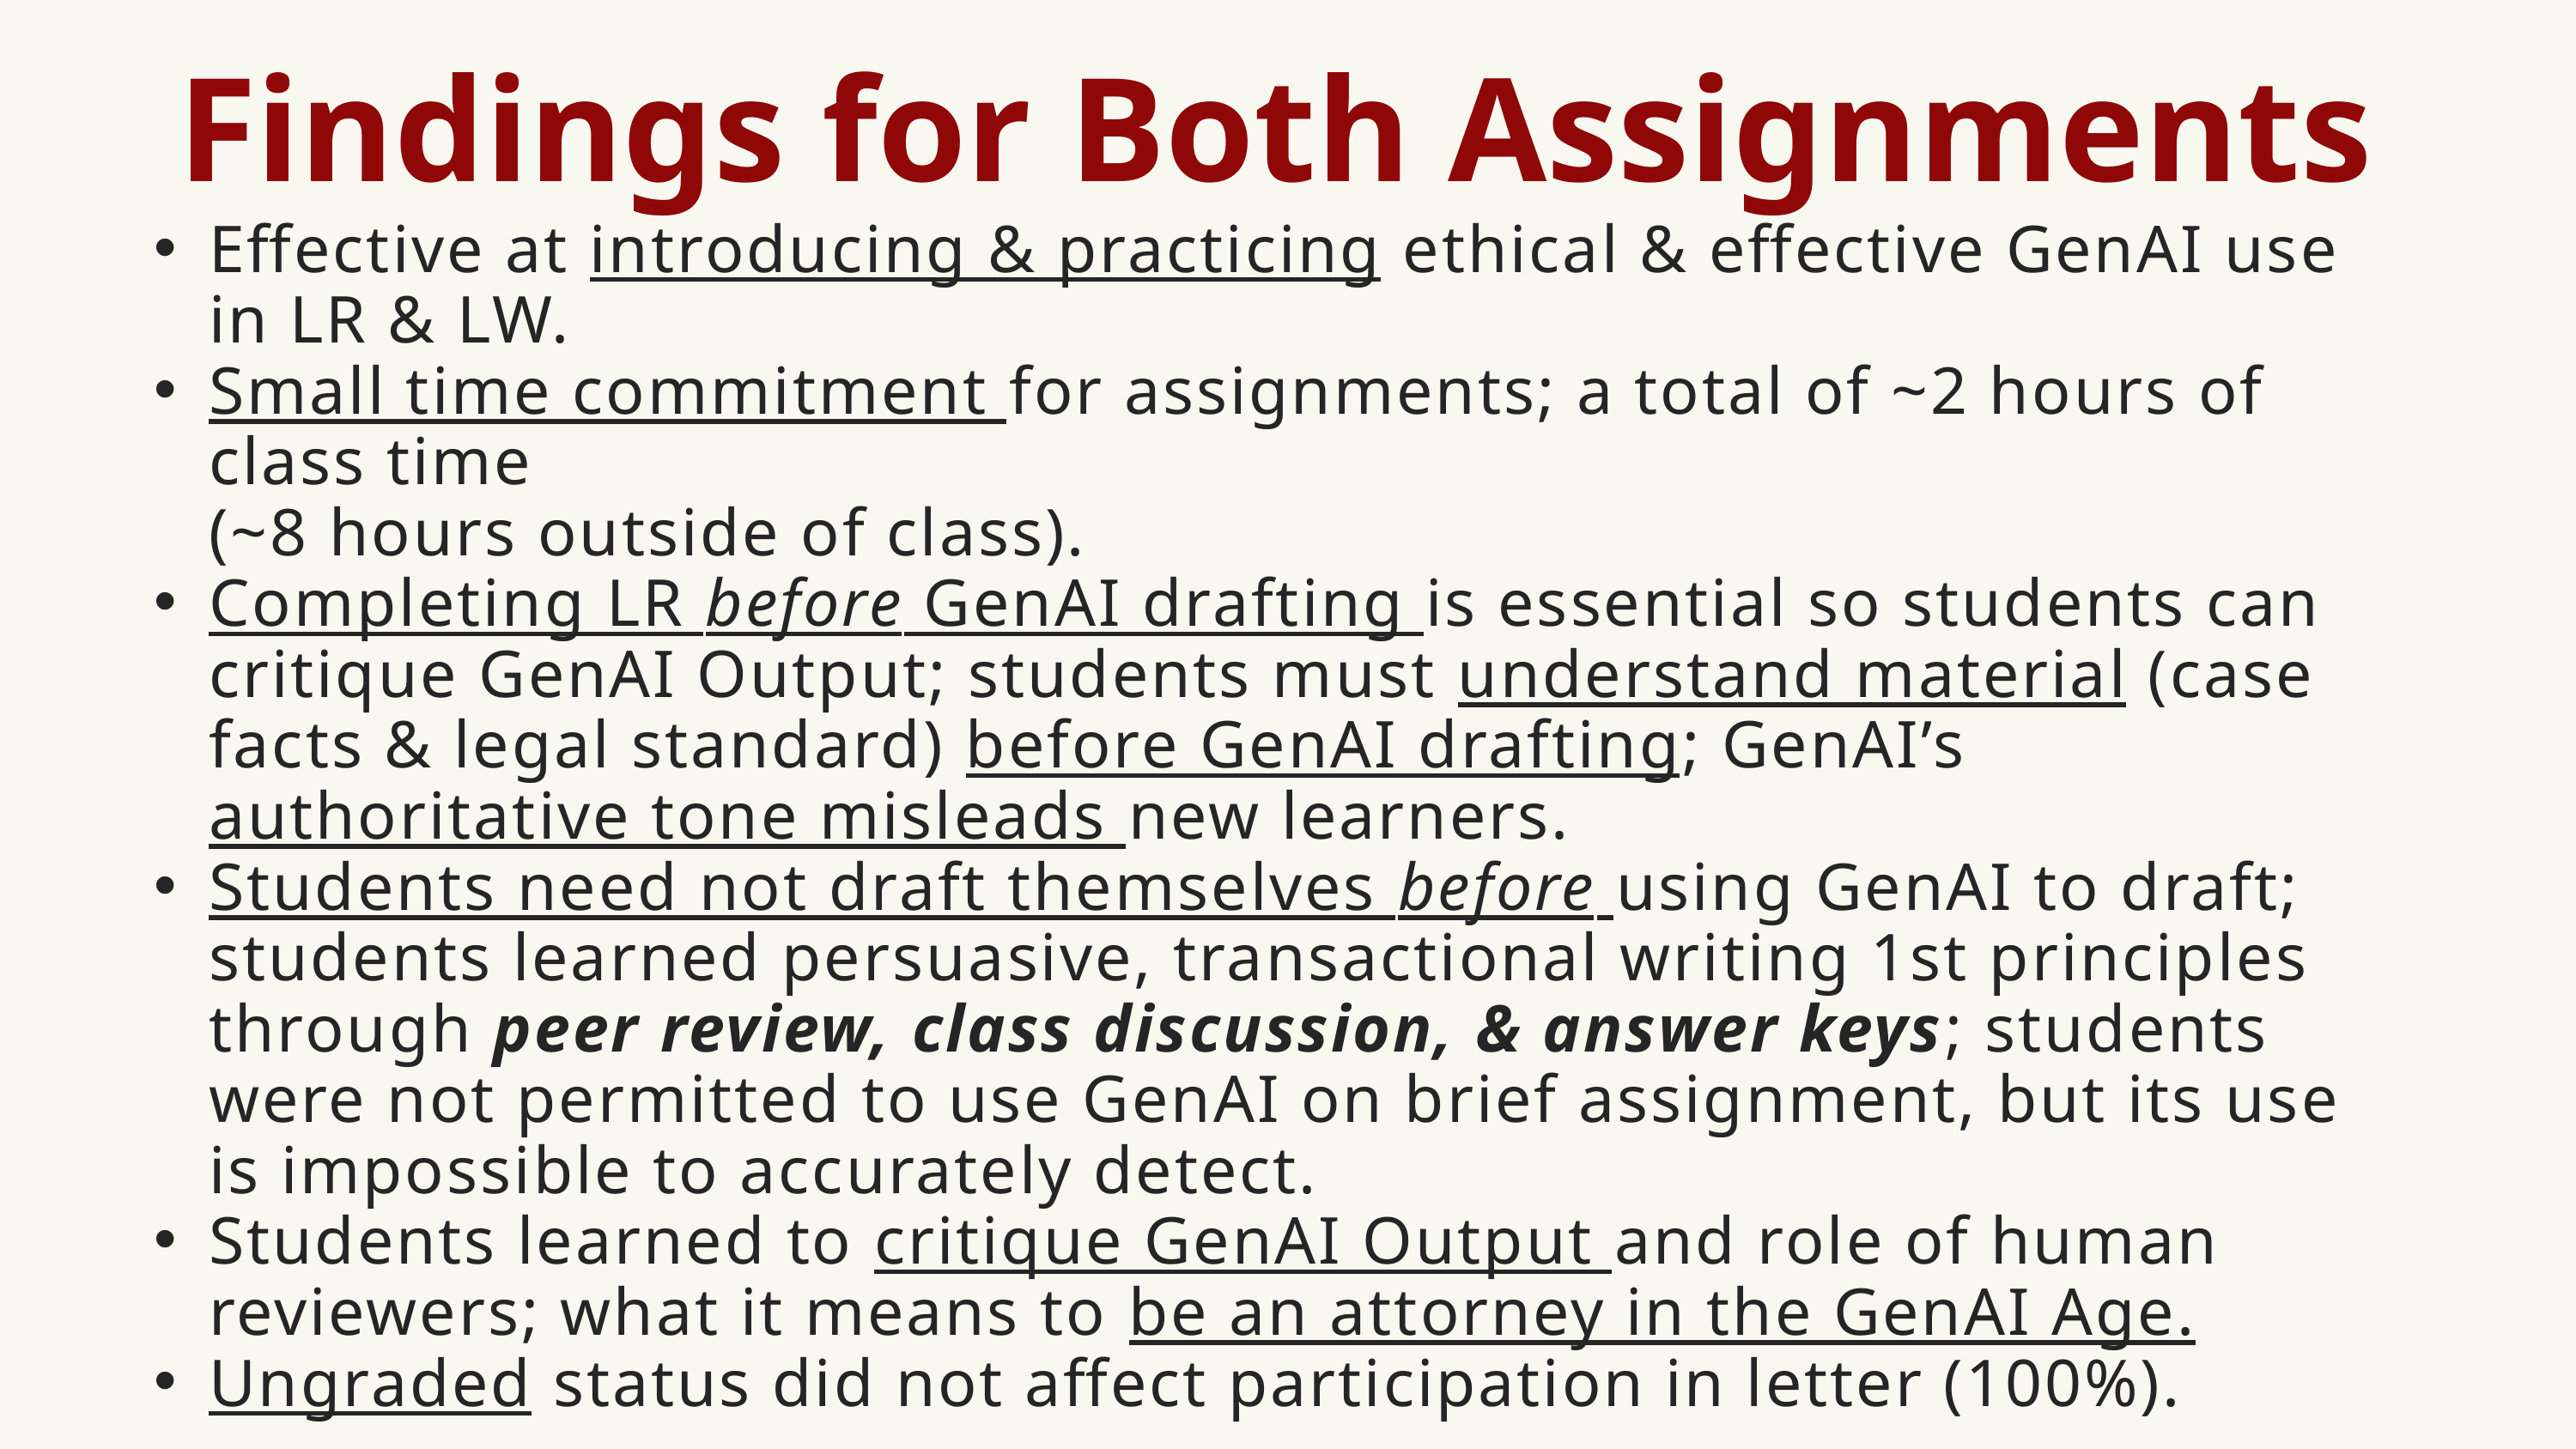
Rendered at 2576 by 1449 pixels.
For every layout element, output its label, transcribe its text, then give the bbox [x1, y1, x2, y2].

text_box Findings for Both Assignments [34, 95, 2518, 211]
text_box Effective at introducing & practicing ethical & effective GenAI use in LR & LW. Small time commitment for assignments; a total of ~2 hours of class time (~8 hours outside of class). Completing LR before GenAI drafting is essential so students can critique GenAI Output; students must understand material (case facts & legal standard) before GenAI drafting; GenAI’s authoritative tone misleads new learners. Students need not draft themselves before using GenAI to draft; students learned persuasive, transactional writing 1st principles through peer review, class discussion, & answer keys; students were not permitted to use GenAI on brief assignment, but its use is impossible to accurately detect. Students learned to critique GenAI Output and role of human reviewers; what it means to be an attorney in the GenAI Age. Ungraded status did not affect participation in letter (100%). [34, 214, 2390, 1420]
